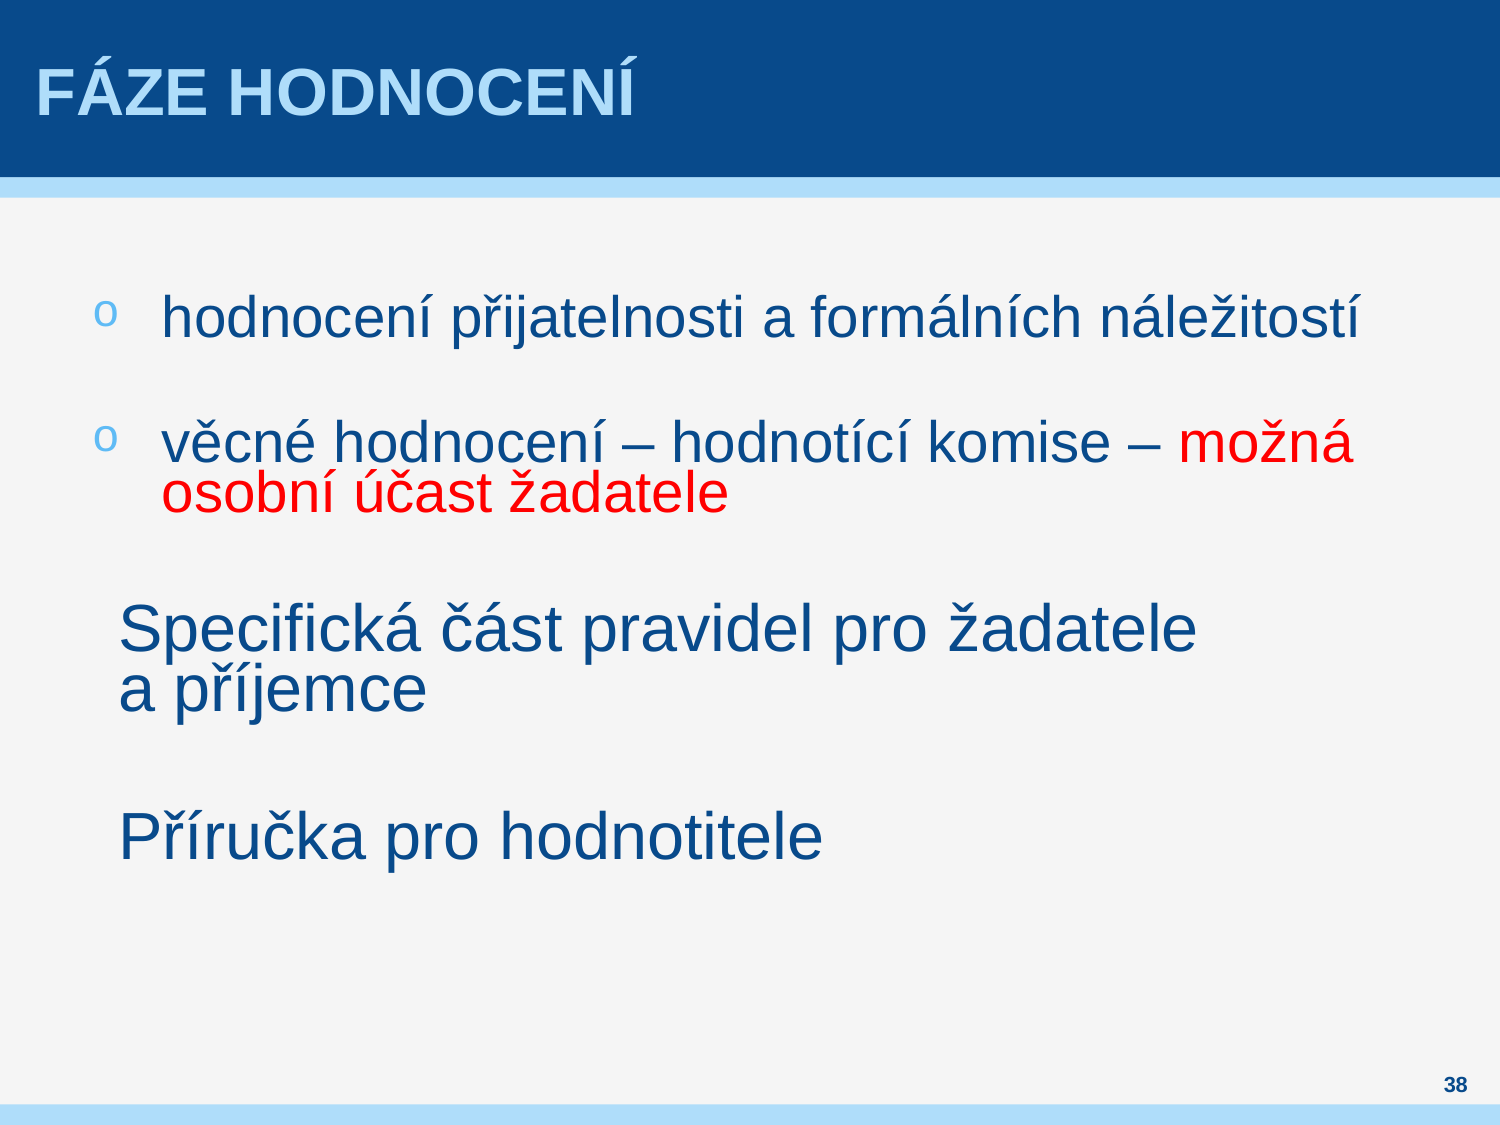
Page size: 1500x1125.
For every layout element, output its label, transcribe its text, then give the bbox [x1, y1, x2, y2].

slide_number 38 [1417, 1068, 1495, 1099]
title fáze hodnocení [29, 0, 1500, 178]
list hodnocení přijatelnosti a formálních náležitostí věcné hodnocení – hodnotící komise – možná osobní účast žadatele Specifická část pravidel pro žadatele a příjemce Příručka pro hodnotitele [88, 219, 1412, 1004]
